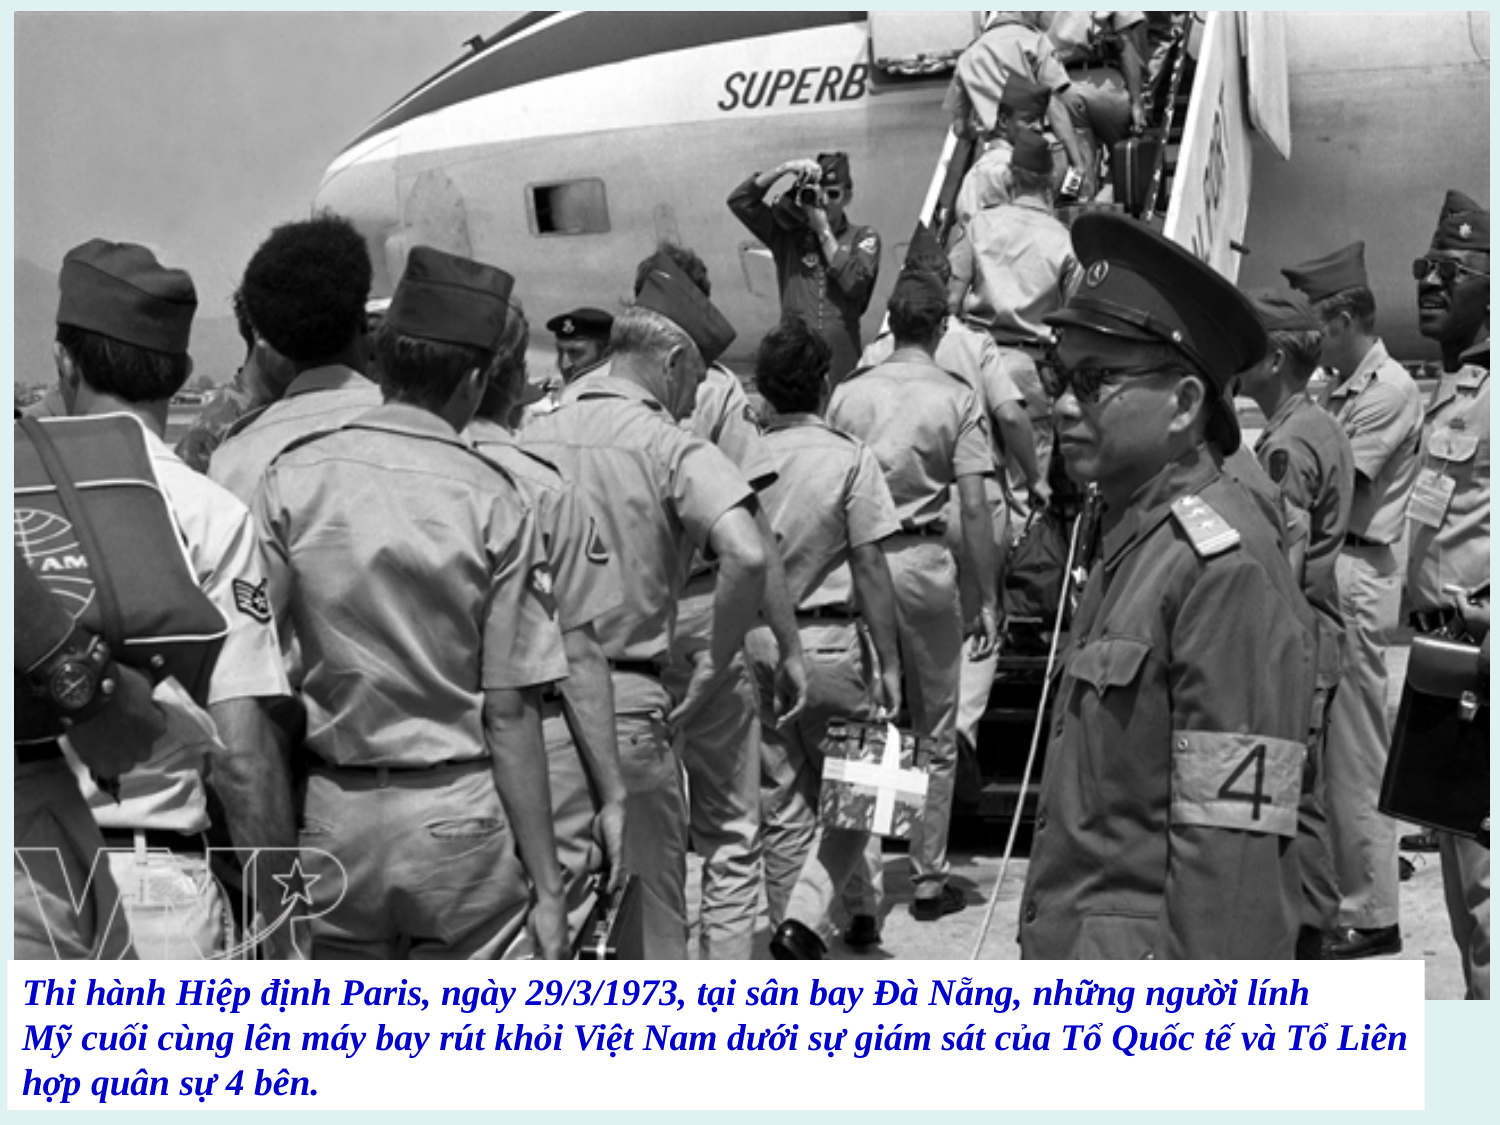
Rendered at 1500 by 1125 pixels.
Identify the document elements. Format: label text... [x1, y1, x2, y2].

picture [13, 11, 1490, 1000]
text_box Thi hành Hiệp định Paris, ngày 29/3/1973, tại sân bay Đà Nẵng, những người lính Mỹ cuối cùng lên máy bay rút khỏi Việt Nam dưới sự giám sát của Tổ Quốc tế và Tổ Liên hợp quân sự 4 bên. [7, 960, 1425, 1110]
